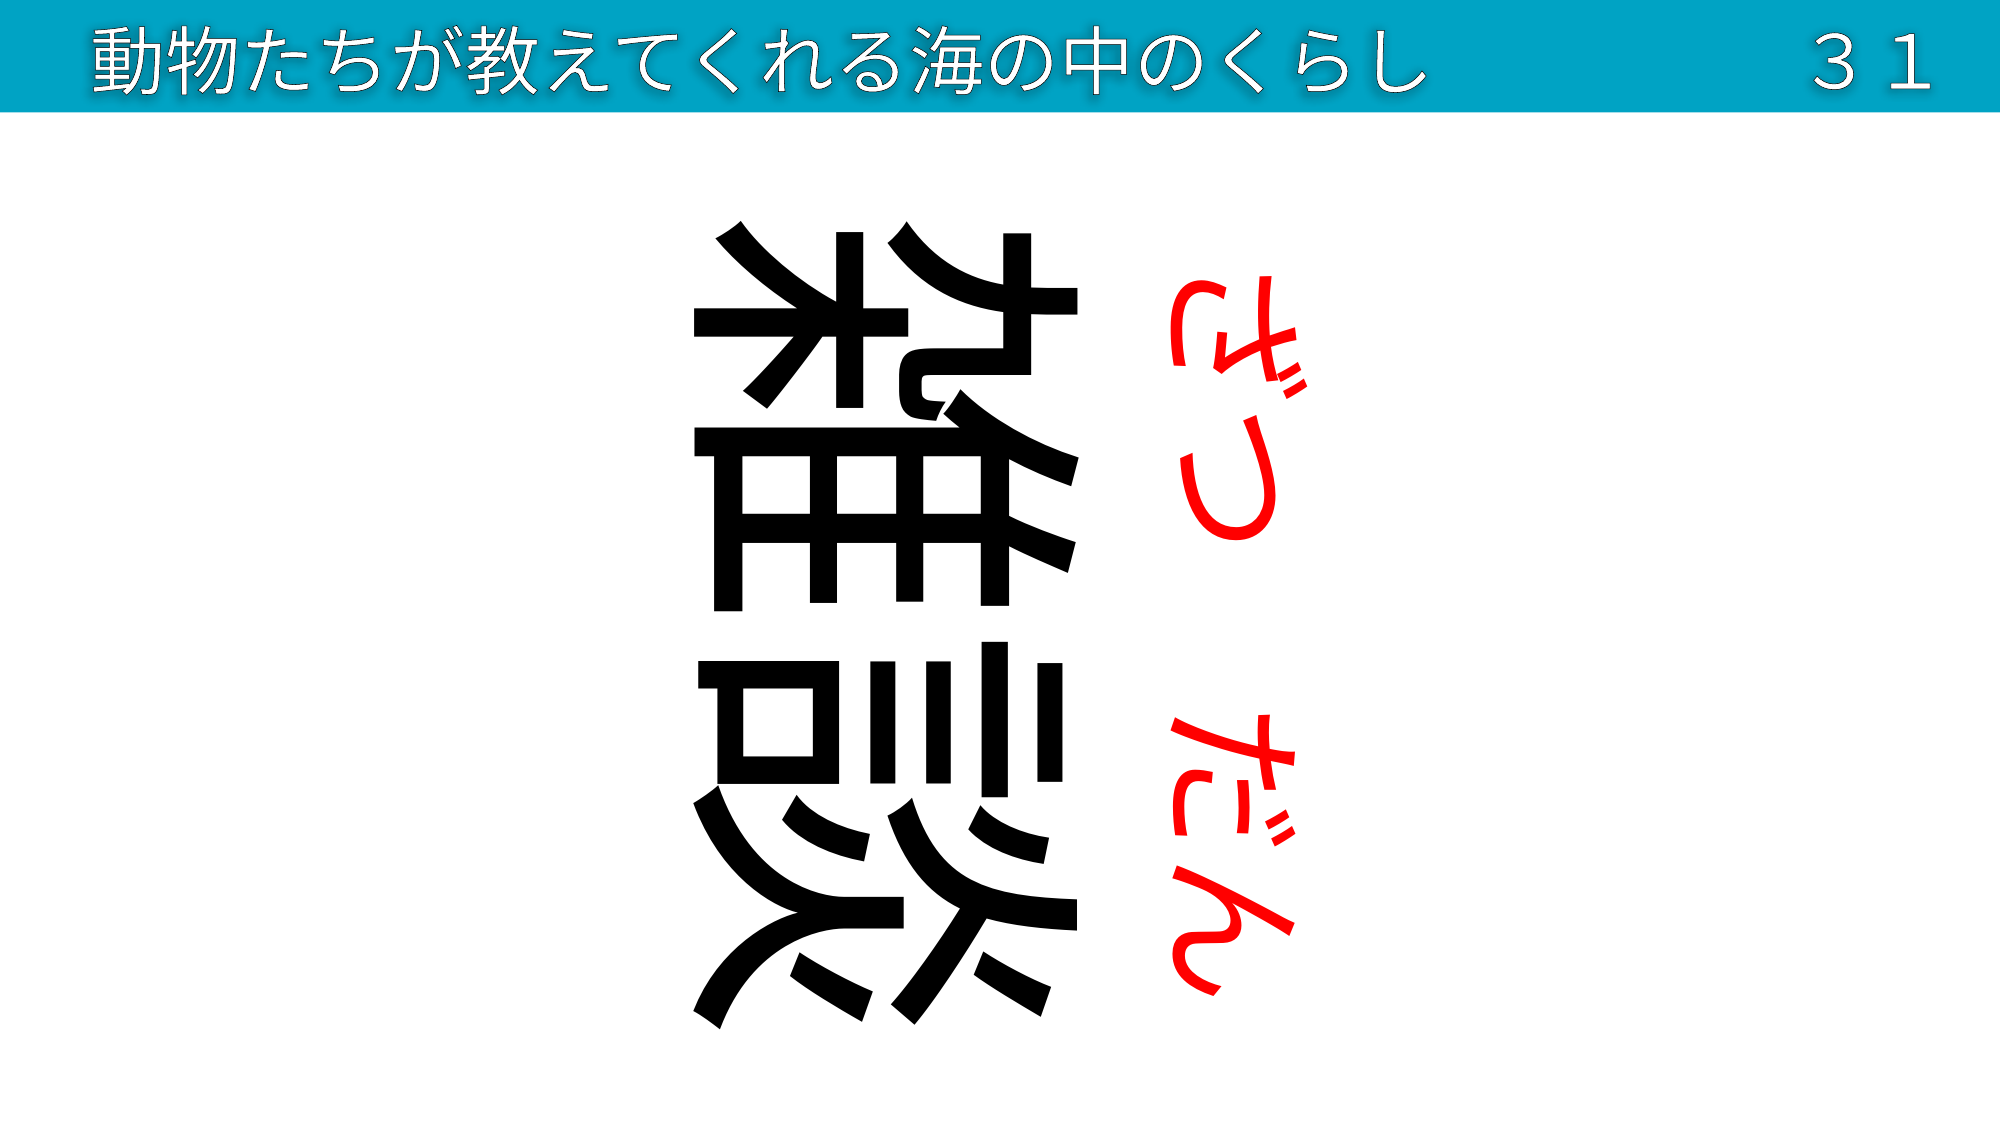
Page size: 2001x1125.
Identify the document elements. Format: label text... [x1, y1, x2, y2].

text_box ３１ [1782, 6, 1963, 112]
text_box ざつ だん [1124, 239, 1337, 1012]
text_box 雑談 [616, 195, 1152, 1125]
text_box [0, 0, 2000, 113]
text_box 動物たちが教えてくれる海の中のくらし [75, 6, 1461, 112]
